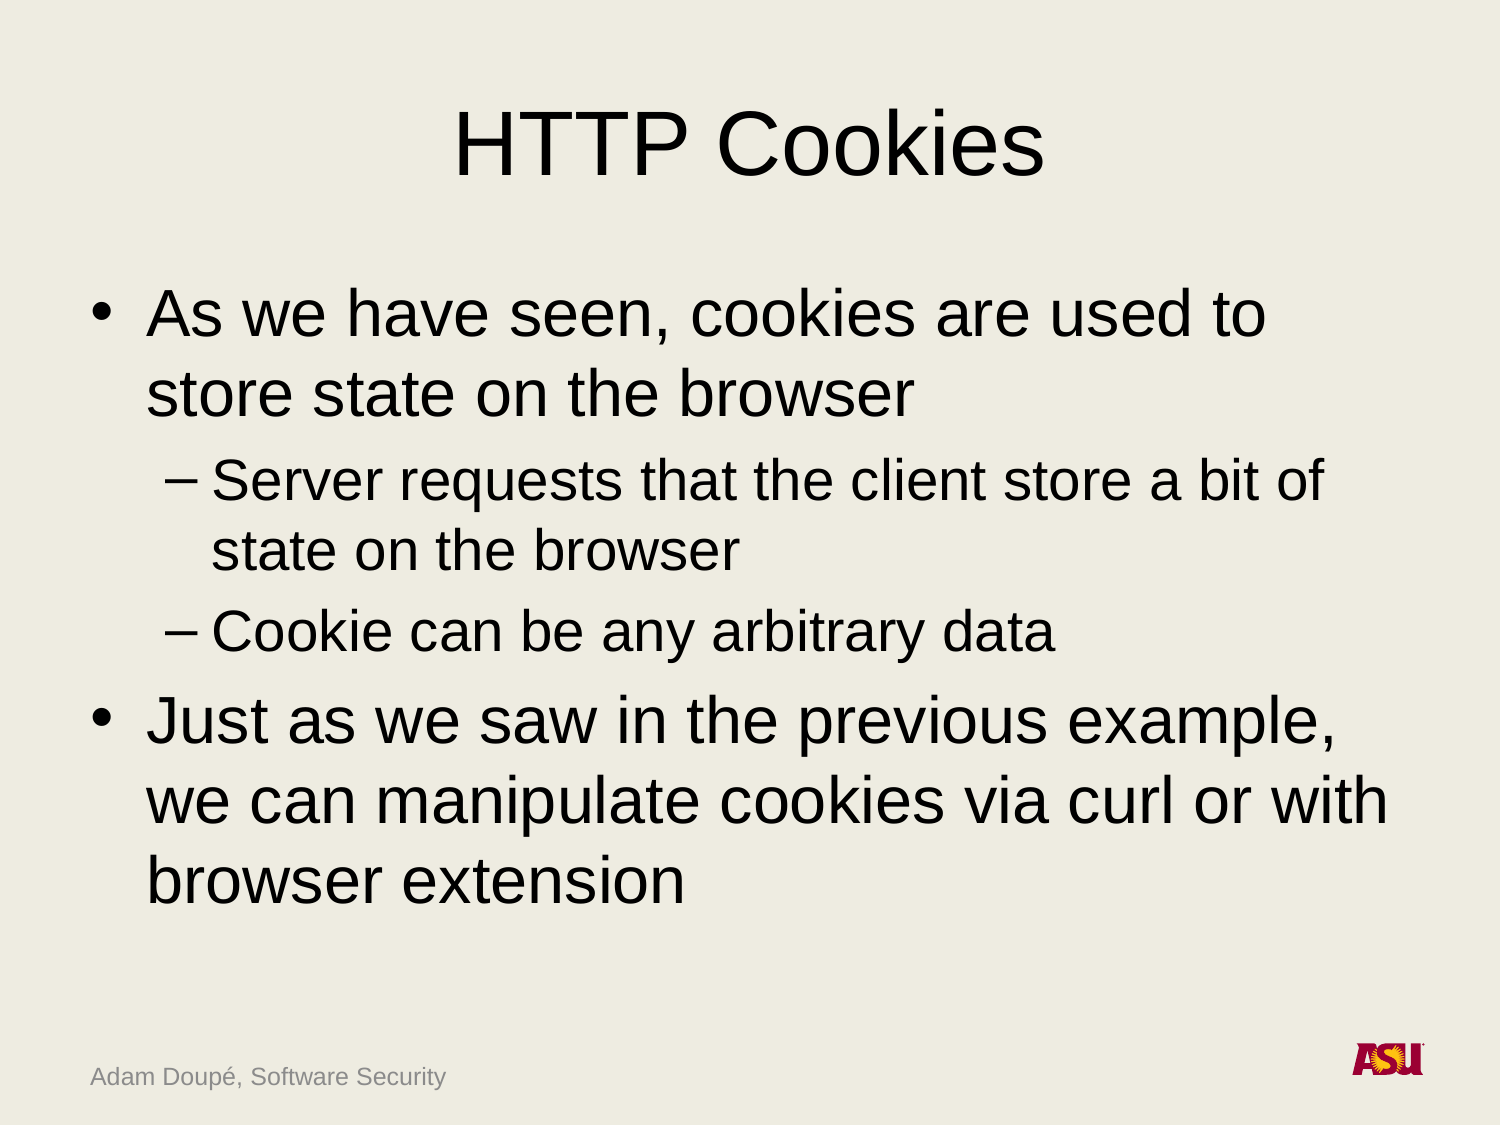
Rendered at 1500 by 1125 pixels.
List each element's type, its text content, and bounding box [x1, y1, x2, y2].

title HTTP Cookies [75, 45, 1425, 233]
list As we have seen, cookies are used to store state on the browser Server requests that the client store a bit of state on the browser Cookie can be any arbitrary data Just as we saw in the previous example, we can manipulate cookies via curl or with browser extension [75, 262, 1425, 1005]
